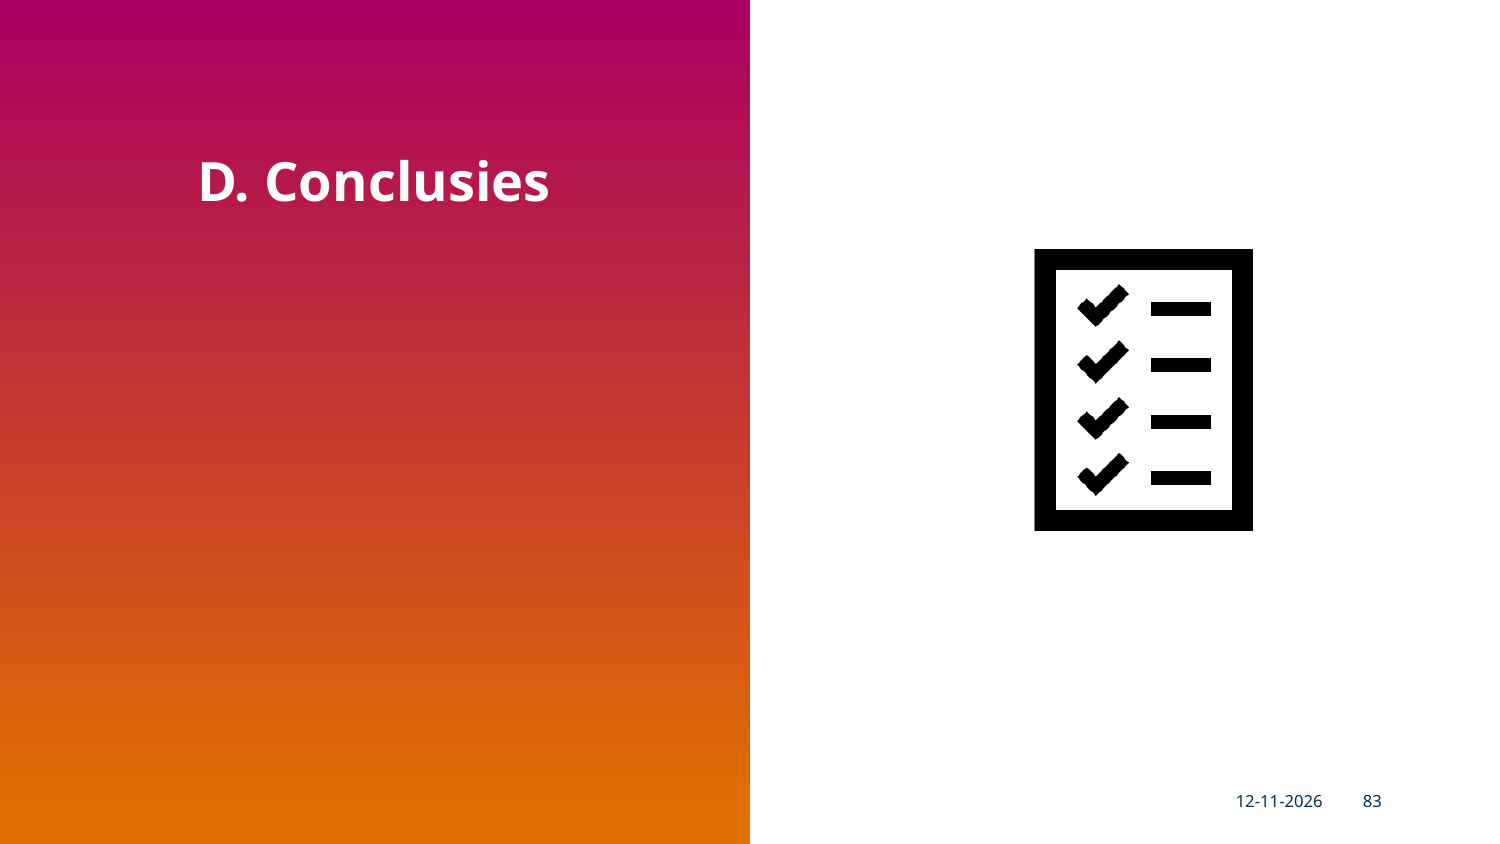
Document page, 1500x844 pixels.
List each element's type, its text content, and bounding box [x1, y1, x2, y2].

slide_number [1086, 791, 1322, 821]
picture [973, 220, 1313, 559]
slide_number 83 [1322, 791, 1382, 821]
list D. Conclusies [81, 147, 667, 632]
